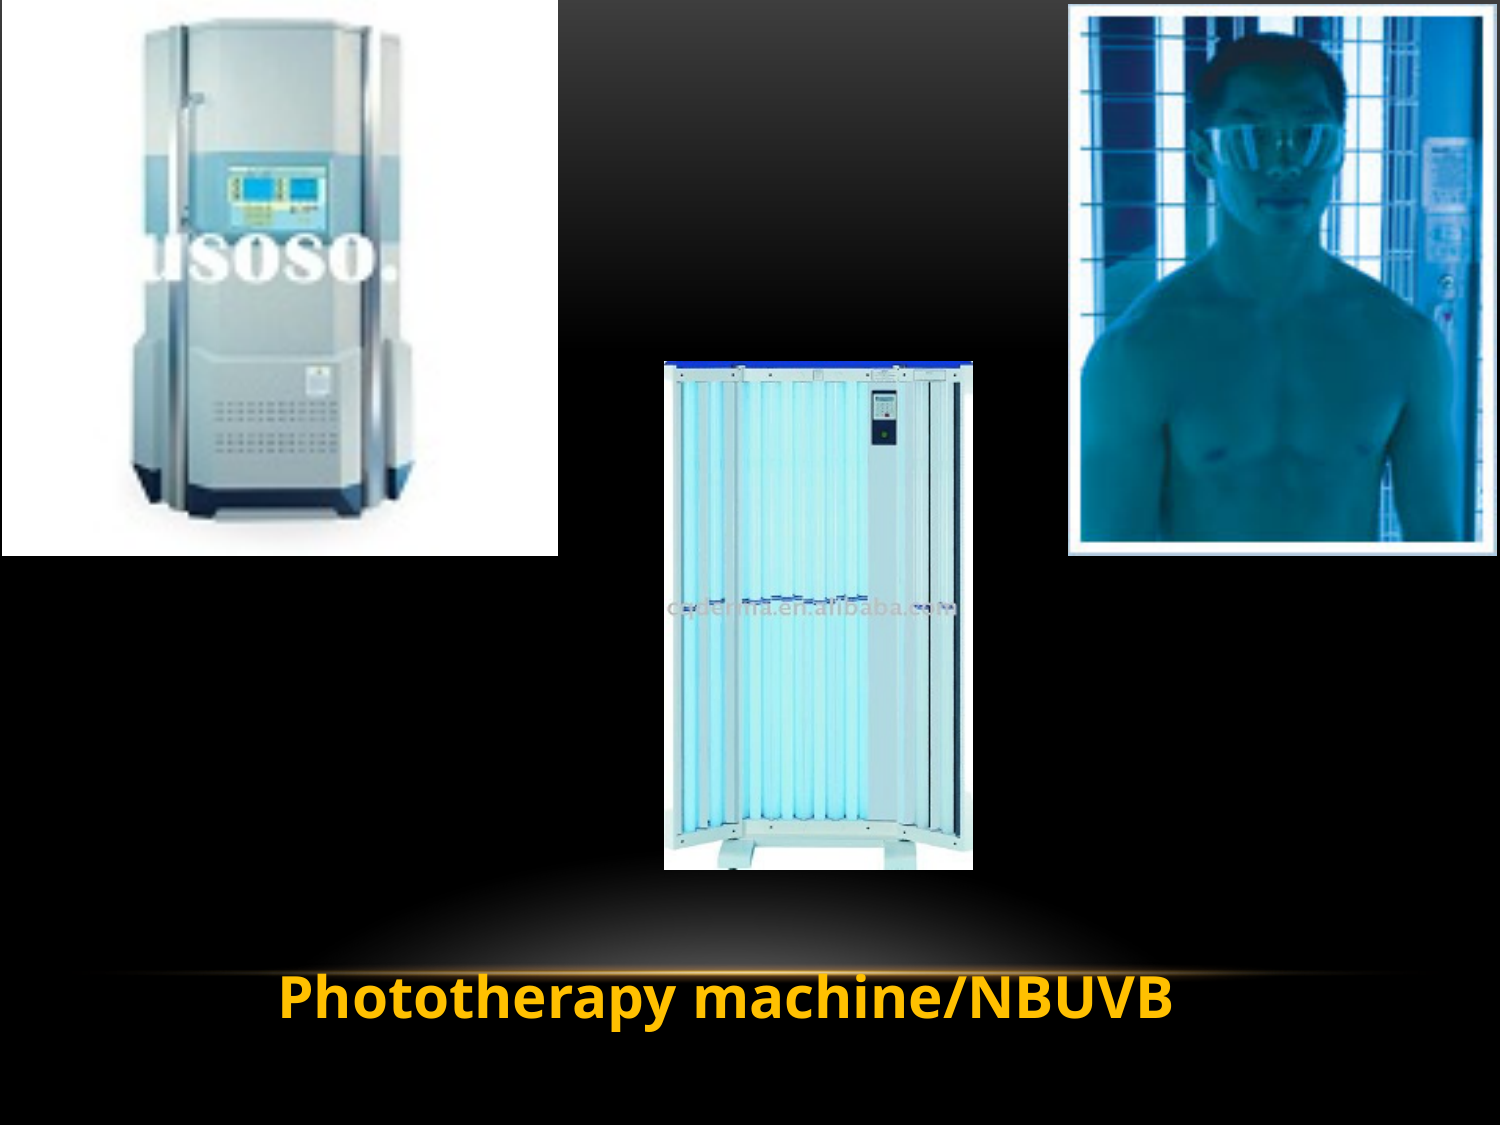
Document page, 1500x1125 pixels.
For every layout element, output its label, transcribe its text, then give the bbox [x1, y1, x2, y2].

text_box Phototherapy machine/NBUVB [262, 952, 1283, 1038]
picture [0, 0, 1500, 1125]
